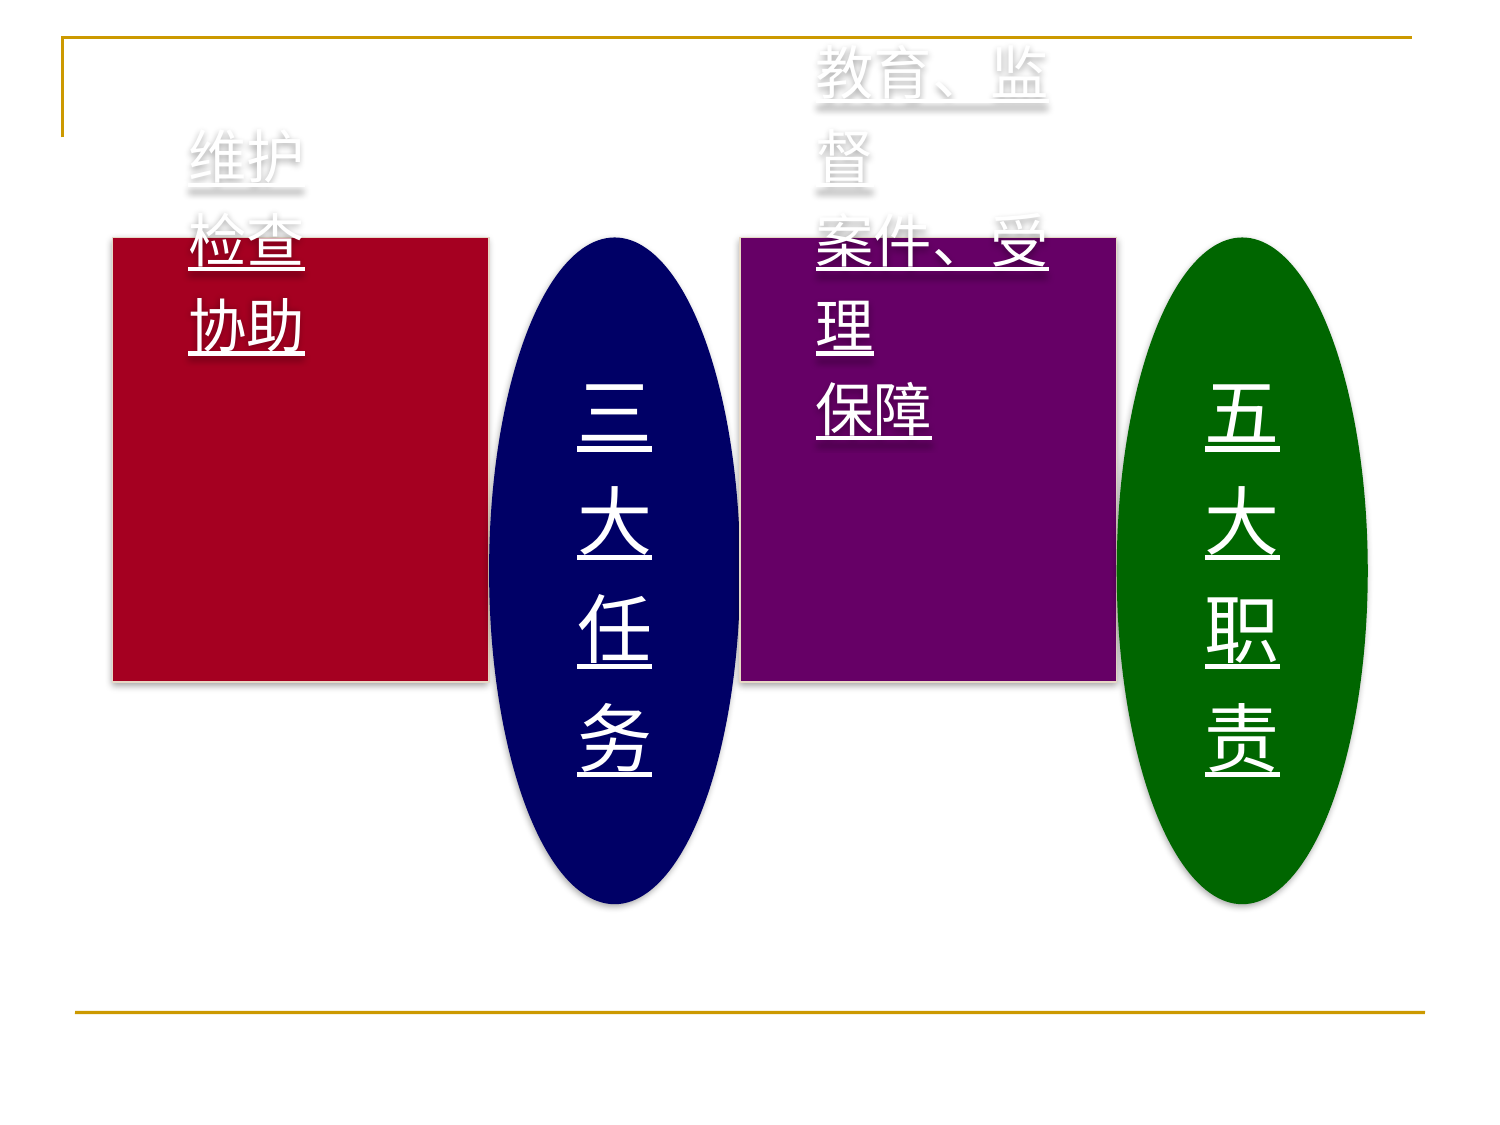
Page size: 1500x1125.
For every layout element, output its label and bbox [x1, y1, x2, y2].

text_box [112, 237, 1368, 905]
